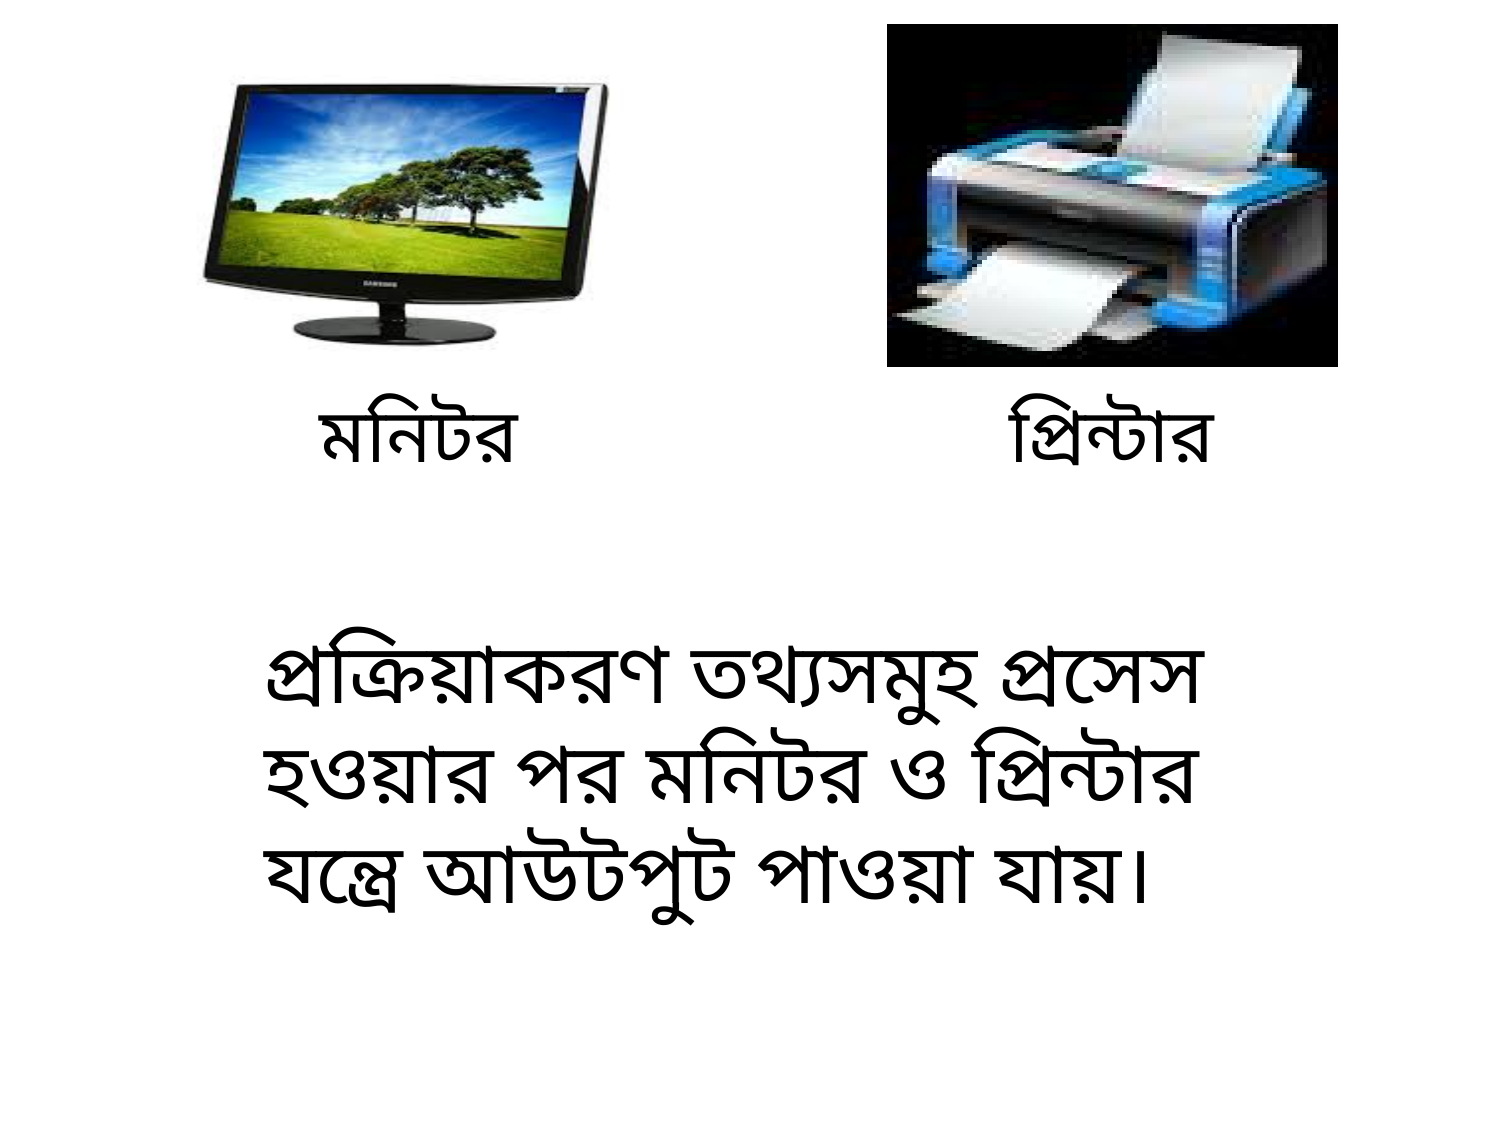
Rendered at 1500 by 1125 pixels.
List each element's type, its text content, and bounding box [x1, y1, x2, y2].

text_box প্রিন্টার [975, 380, 1250, 485]
picture [887, 24, 1338, 367]
picture [149, 63, 663, 367]
text_box প্রক্রিয়াকরণ তথ্যসমুহ প্রসেস হওয়ার পর মনিটর ও প্রিন্টার যন্ত্রে আউটপুট পাওয়া যায়। [249, 612, 1363, 928]
text_box মনিটর [287, 380, 563, 485]
